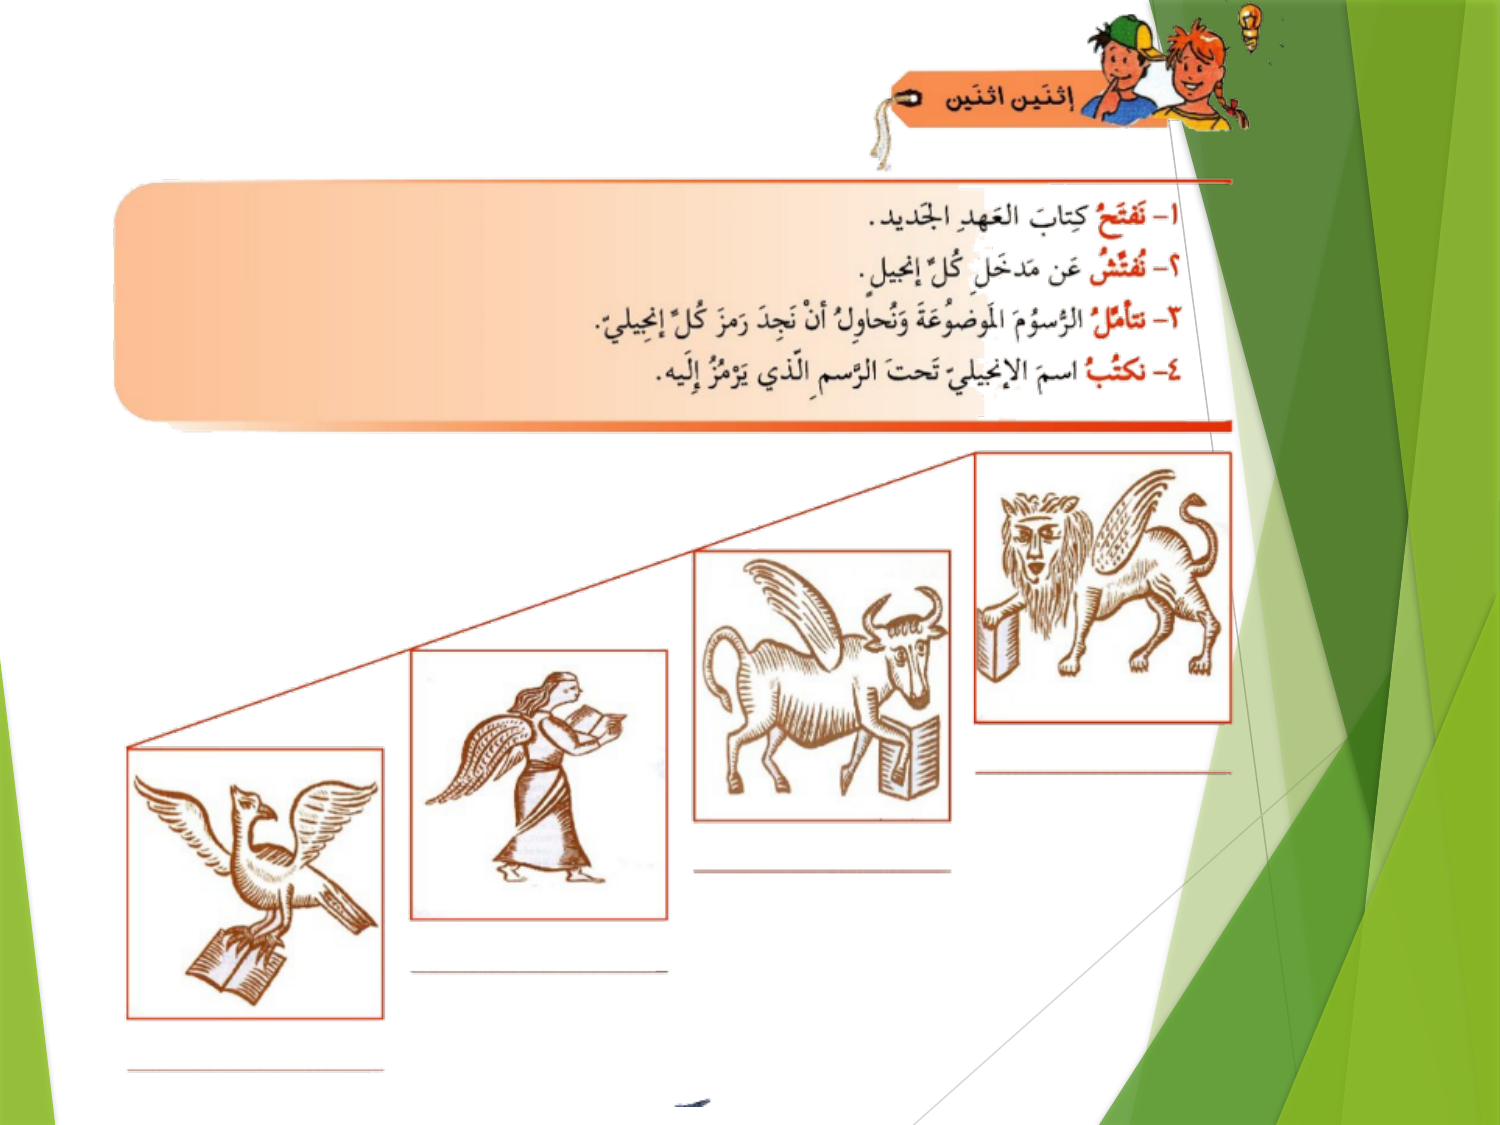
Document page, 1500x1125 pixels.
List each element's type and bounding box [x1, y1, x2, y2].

list [86, 0, 1285, 1108]
